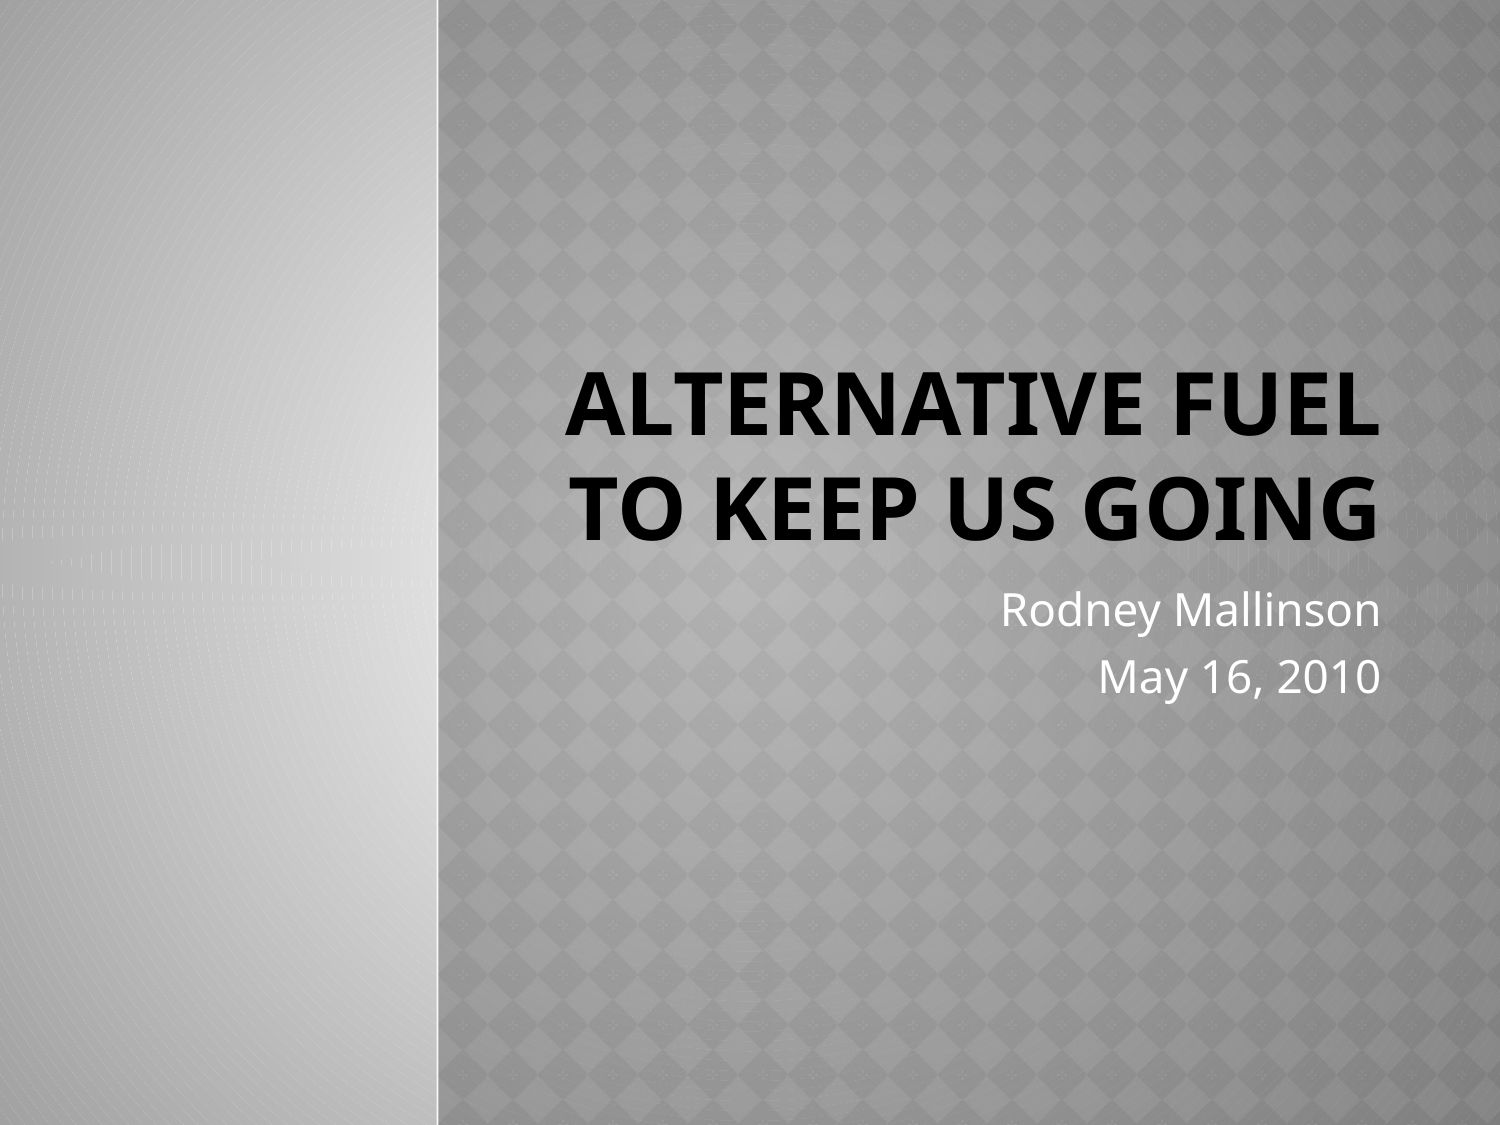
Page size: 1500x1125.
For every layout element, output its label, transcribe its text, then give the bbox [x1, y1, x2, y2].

title Alternative fuel to keep us going [552, 87, 1390, 558]
subtitle Rodney Mallinson May 16, 2010 [550, 580, 1390, 762]
